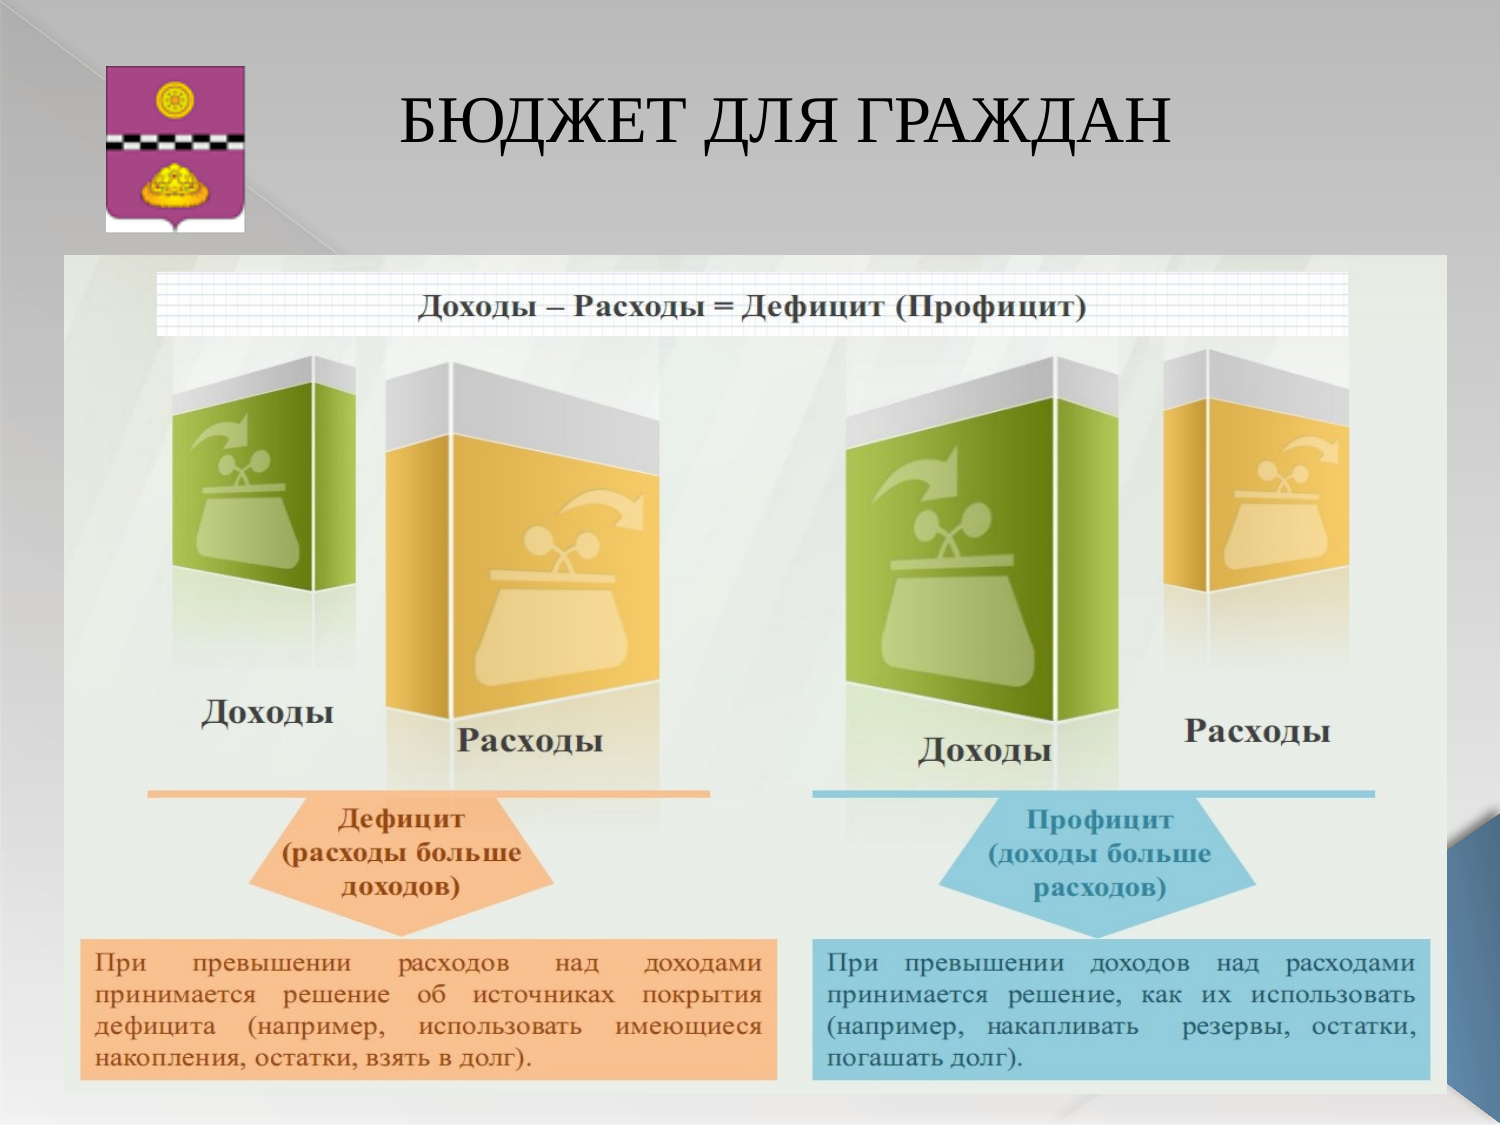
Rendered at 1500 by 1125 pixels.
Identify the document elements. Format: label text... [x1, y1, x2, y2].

picture [64, 255, 1447, 1095]
picture [105, 66, 248, 237]
subtitle [17, 168, 1471, 1083]
title БЮДЖЕТ ДЛЯ ГРАЖДАН [245, 54, 1361, 168]
